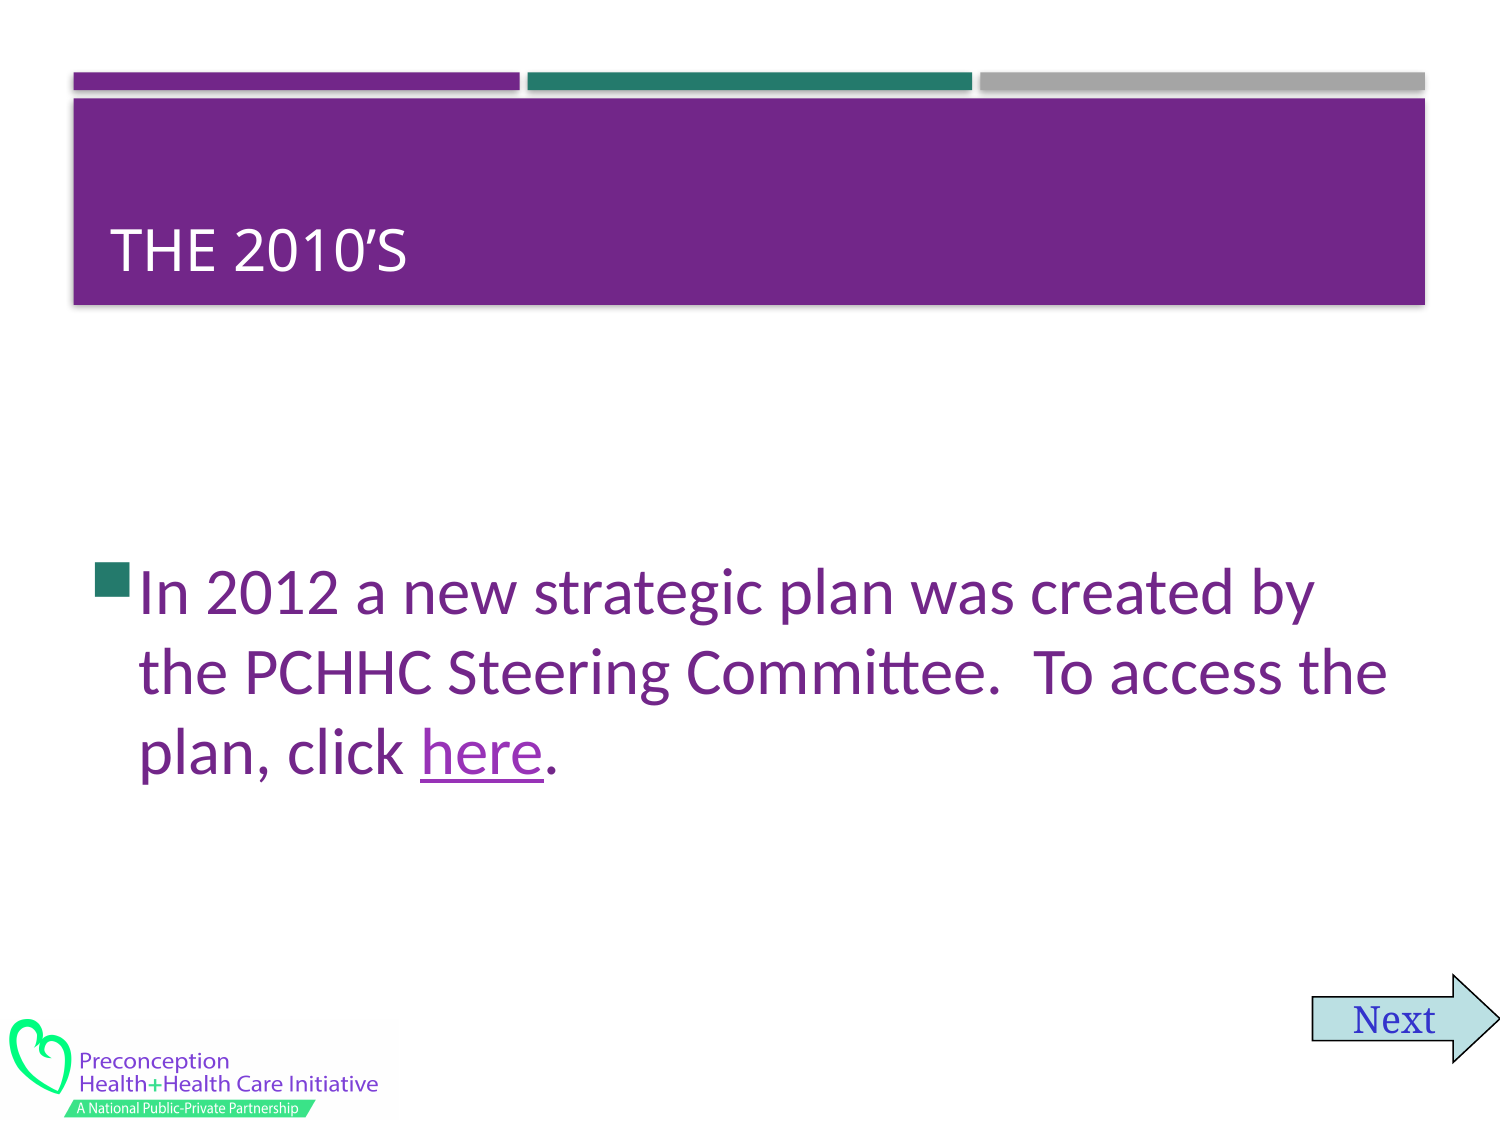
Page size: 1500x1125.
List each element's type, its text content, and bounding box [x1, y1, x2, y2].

list In 2012 a new strategic plan was created by the PCHHC Steering Committee. To access the plan, click here. [73, 333, 1425, 1003]
text_box Next [1312, 974, 1500, 1063]
picture [0, 1019, 399, 1120]
title The 2010’s [95, 112, 1406, 291]
